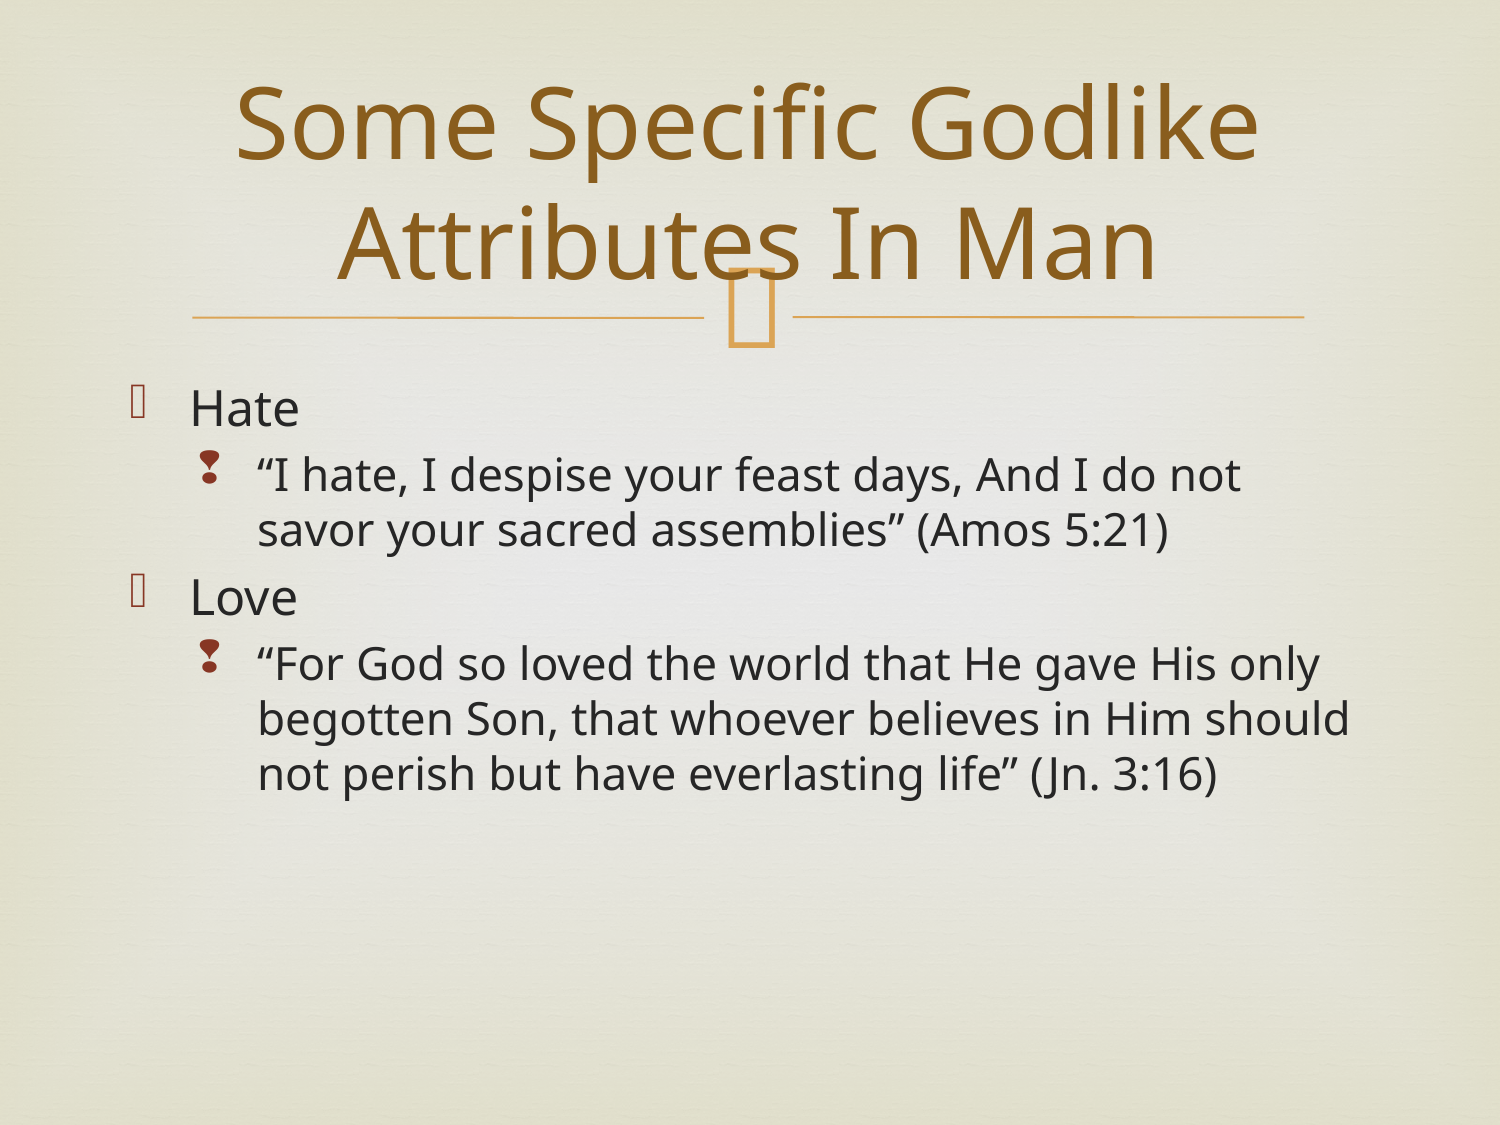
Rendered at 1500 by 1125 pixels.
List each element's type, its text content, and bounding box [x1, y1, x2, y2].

title Some Specific Godlike Attributes In Man [112, 93, 1386, 267]
list Hate “I hate, I despise your feast days, And I do not savor your sacred assemblies” (Amos 5:21) Love “For God so loved the world that He gave His only begotten Son, that whoever believes in Him should not perish but have everlasting life” (Jn. 3:16) [114, 368, 1386, 1005]
